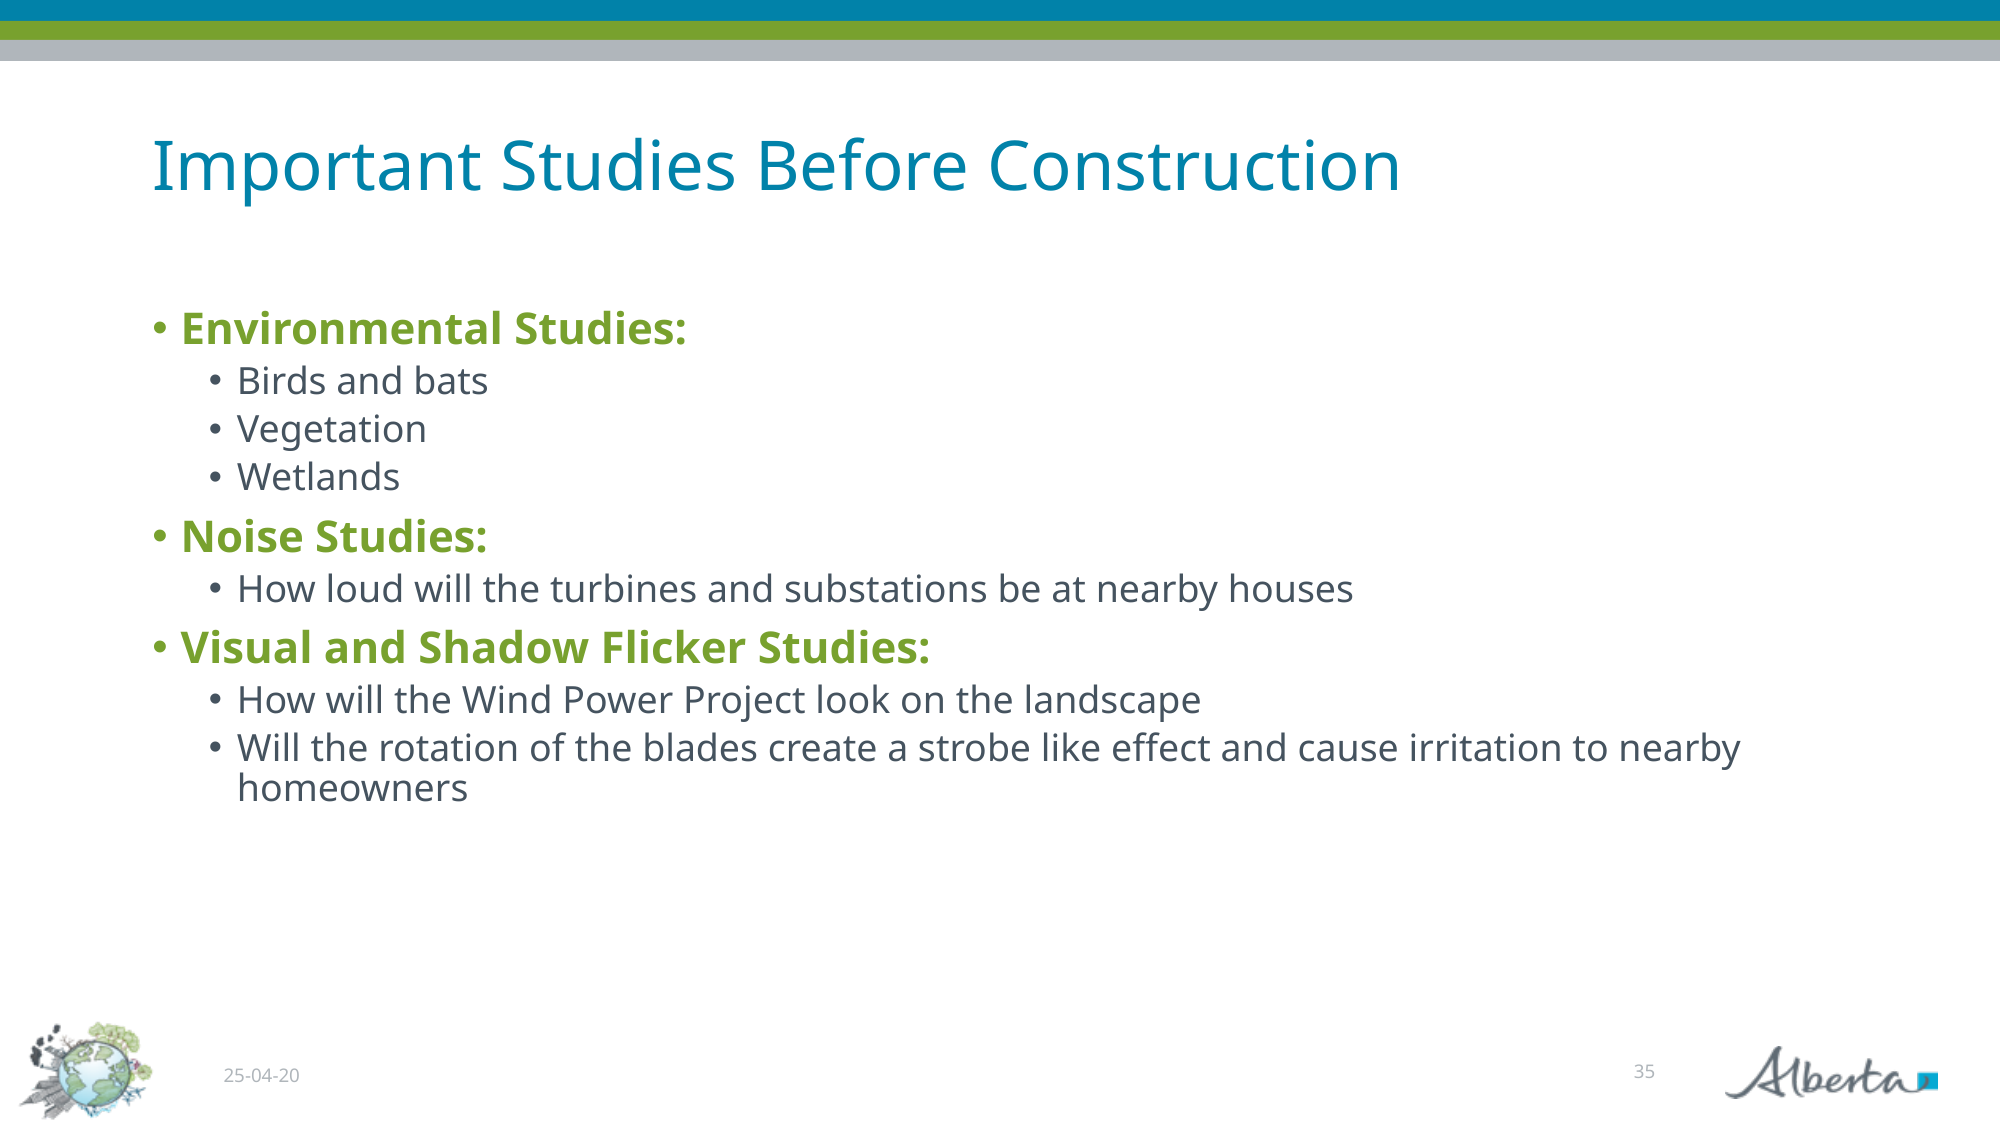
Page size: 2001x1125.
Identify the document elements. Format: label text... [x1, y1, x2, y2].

picture [1725, 1046, 1938, 1099]
picture [12, 1016, 157, 1125]
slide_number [208, 1046, 588, 1103]
title Important Studies Before Construction [137, 59, 1863, 278]
slide_number 35 [1412, 1042, 1671, 1103]
list Environmental Studies: Birds and bats Vegetation Wetlands Noise Studies: How loud will the turbines and substations be at nearby houses Visual and Shadow Flicker Studies: How will the Wind Power Project look on the landscape Will the rotation of the blades create a strobe like effect and cause irritation to nearby homeowners [137, 299, 1863, 1014]
